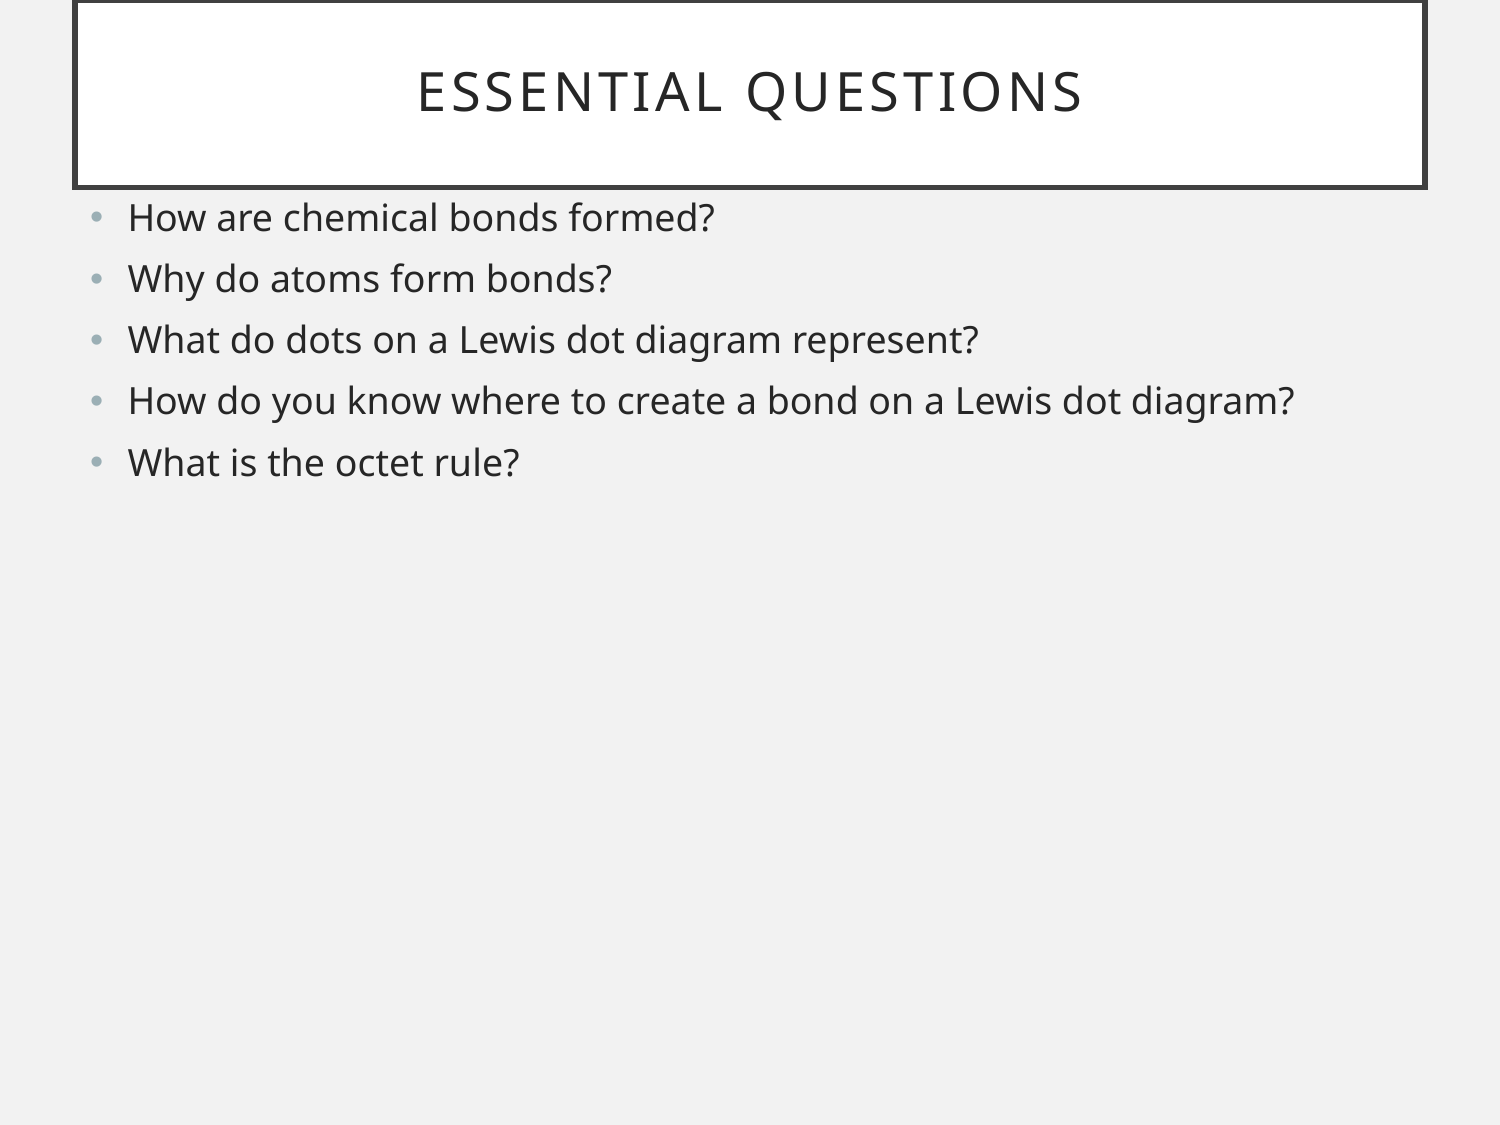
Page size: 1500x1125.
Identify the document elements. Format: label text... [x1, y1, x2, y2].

title ESSENTIAL QUESTIONS [72, 0, 1428, 190]
list How are chemical bonds formed? Why do atoms form bonds? What do dots on a Lewis dot diagram represent? How do you know where to create a bond on a Lewis dot diagram? What is the octet rule? [75, 191, 1425, 1088]
